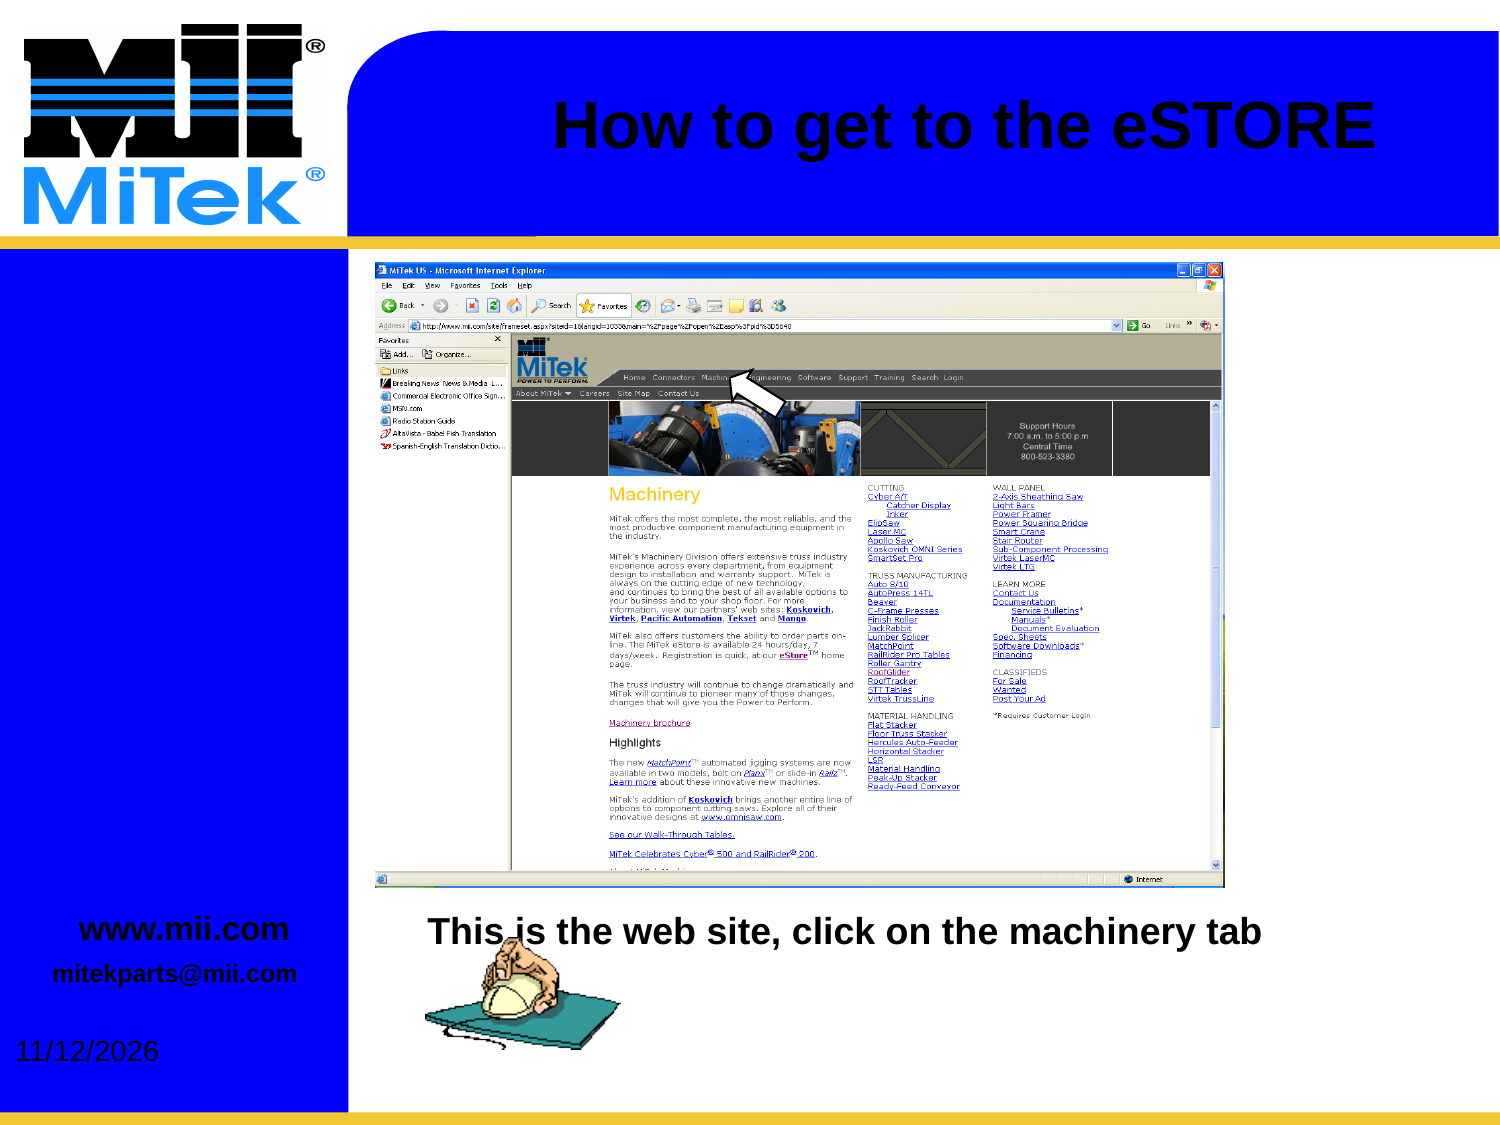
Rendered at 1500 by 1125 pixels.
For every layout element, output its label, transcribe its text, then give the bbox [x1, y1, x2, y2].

text_box mitekparts@mii.com [37, 950, 313, 995]
picture [374, 262, 1226, 888]
picture [24, 24, 326, 226]
picture [424, 937, 621, 1051]
text_box How to get to the eSTORE [537, 74, 1393, 170]
text_box This is the web site, click on the machinery tab [412, 899, 1279, 960]
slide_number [0, 1024, 351, 1104]
text_box www.mii.com [64, 899, 305, 950]
